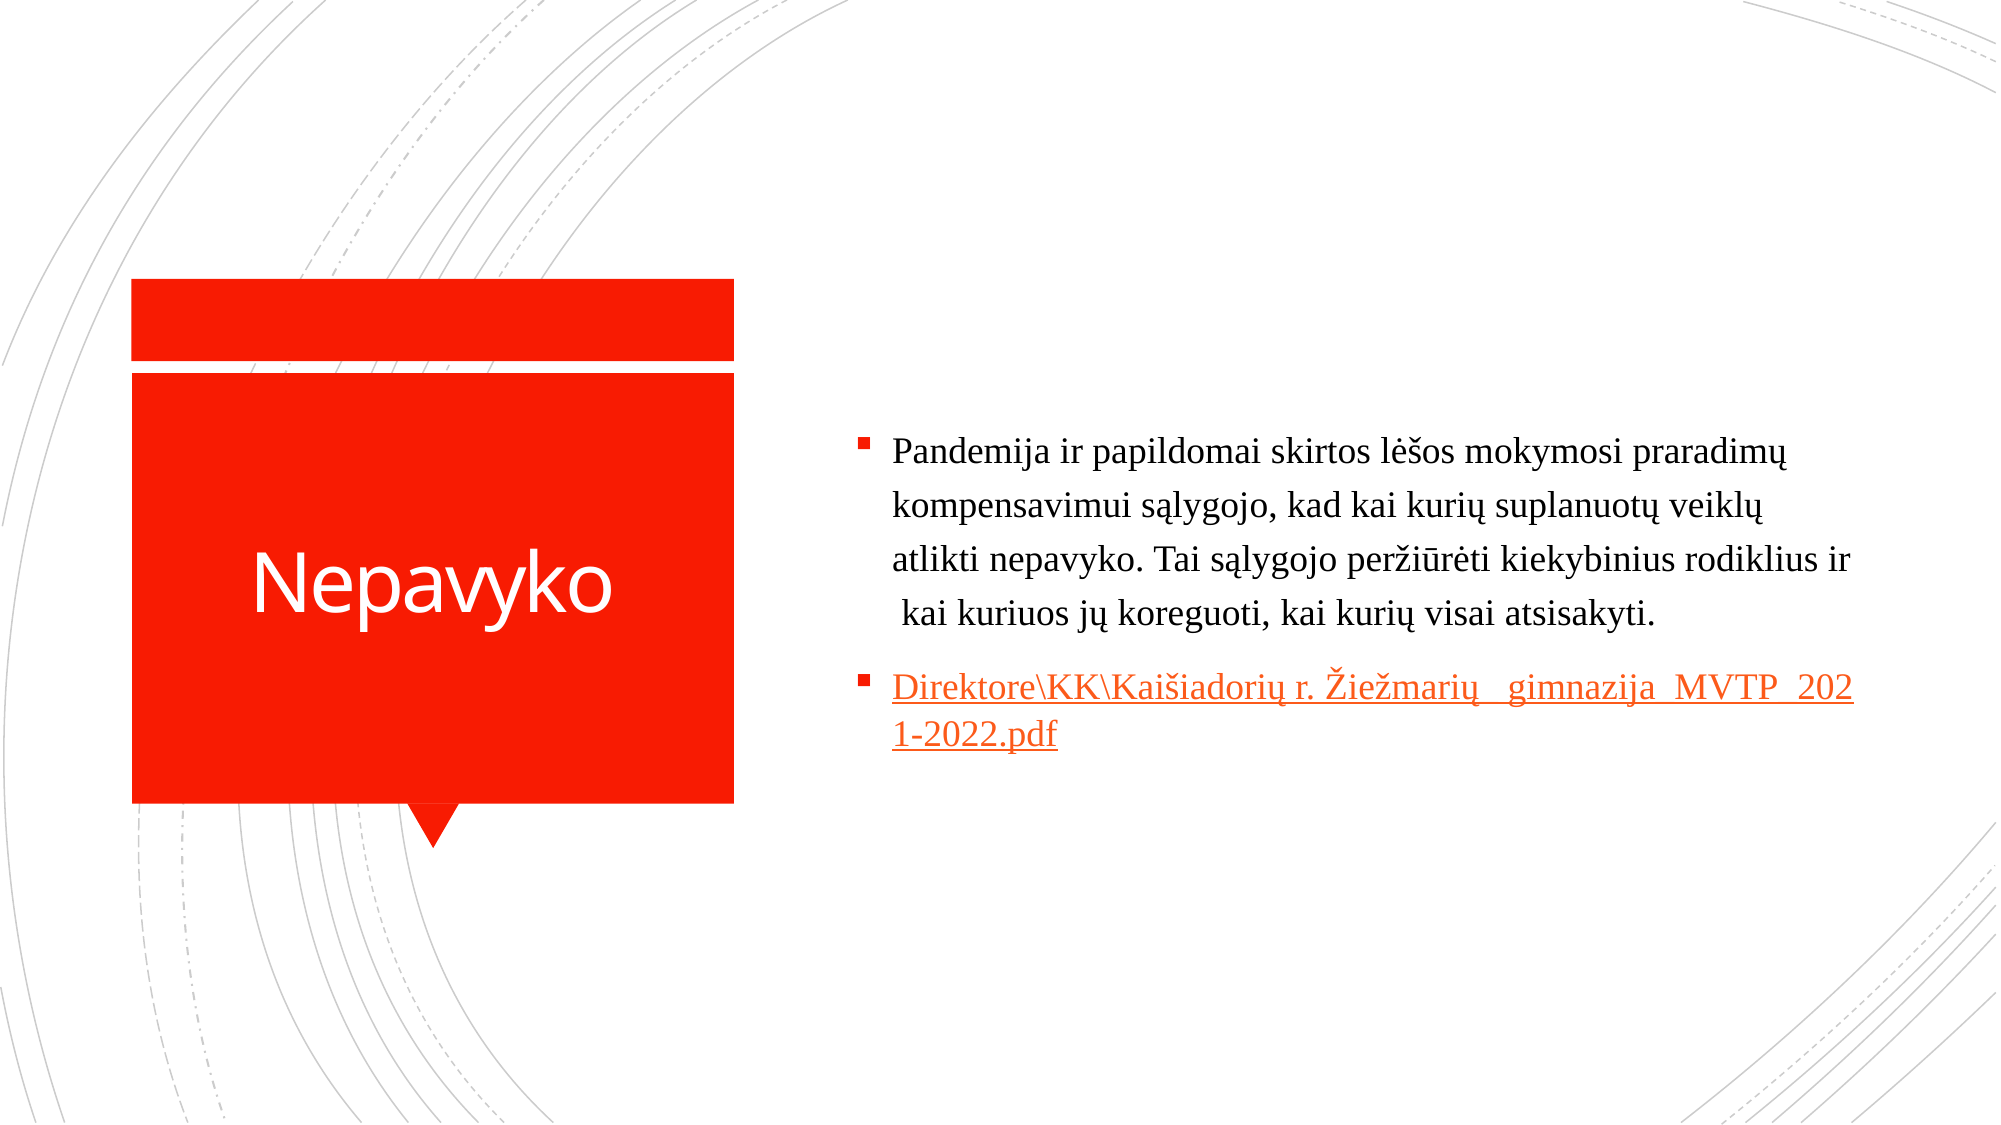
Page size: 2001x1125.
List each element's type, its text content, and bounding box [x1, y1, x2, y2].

list Pandemija ir papildomai skirtos lėšos mokymosi praradimų kompensavimui sąlygojo, kad kai kurių suplanuotų veiklų atlikti nepavyko. Tai sąlygojo peržiūrėti kiekybinius rodiklius ir kai kuriuos jų koreguoti, kai kurių visai atsisakyti. Direktore\KK\Kaišiadorių r. Žiežmarių_ gimnazija_MVTP_2021-2022.pdf [839, 131, 1871, 993]
title Nepavyko [145, 385, 720, 789]
